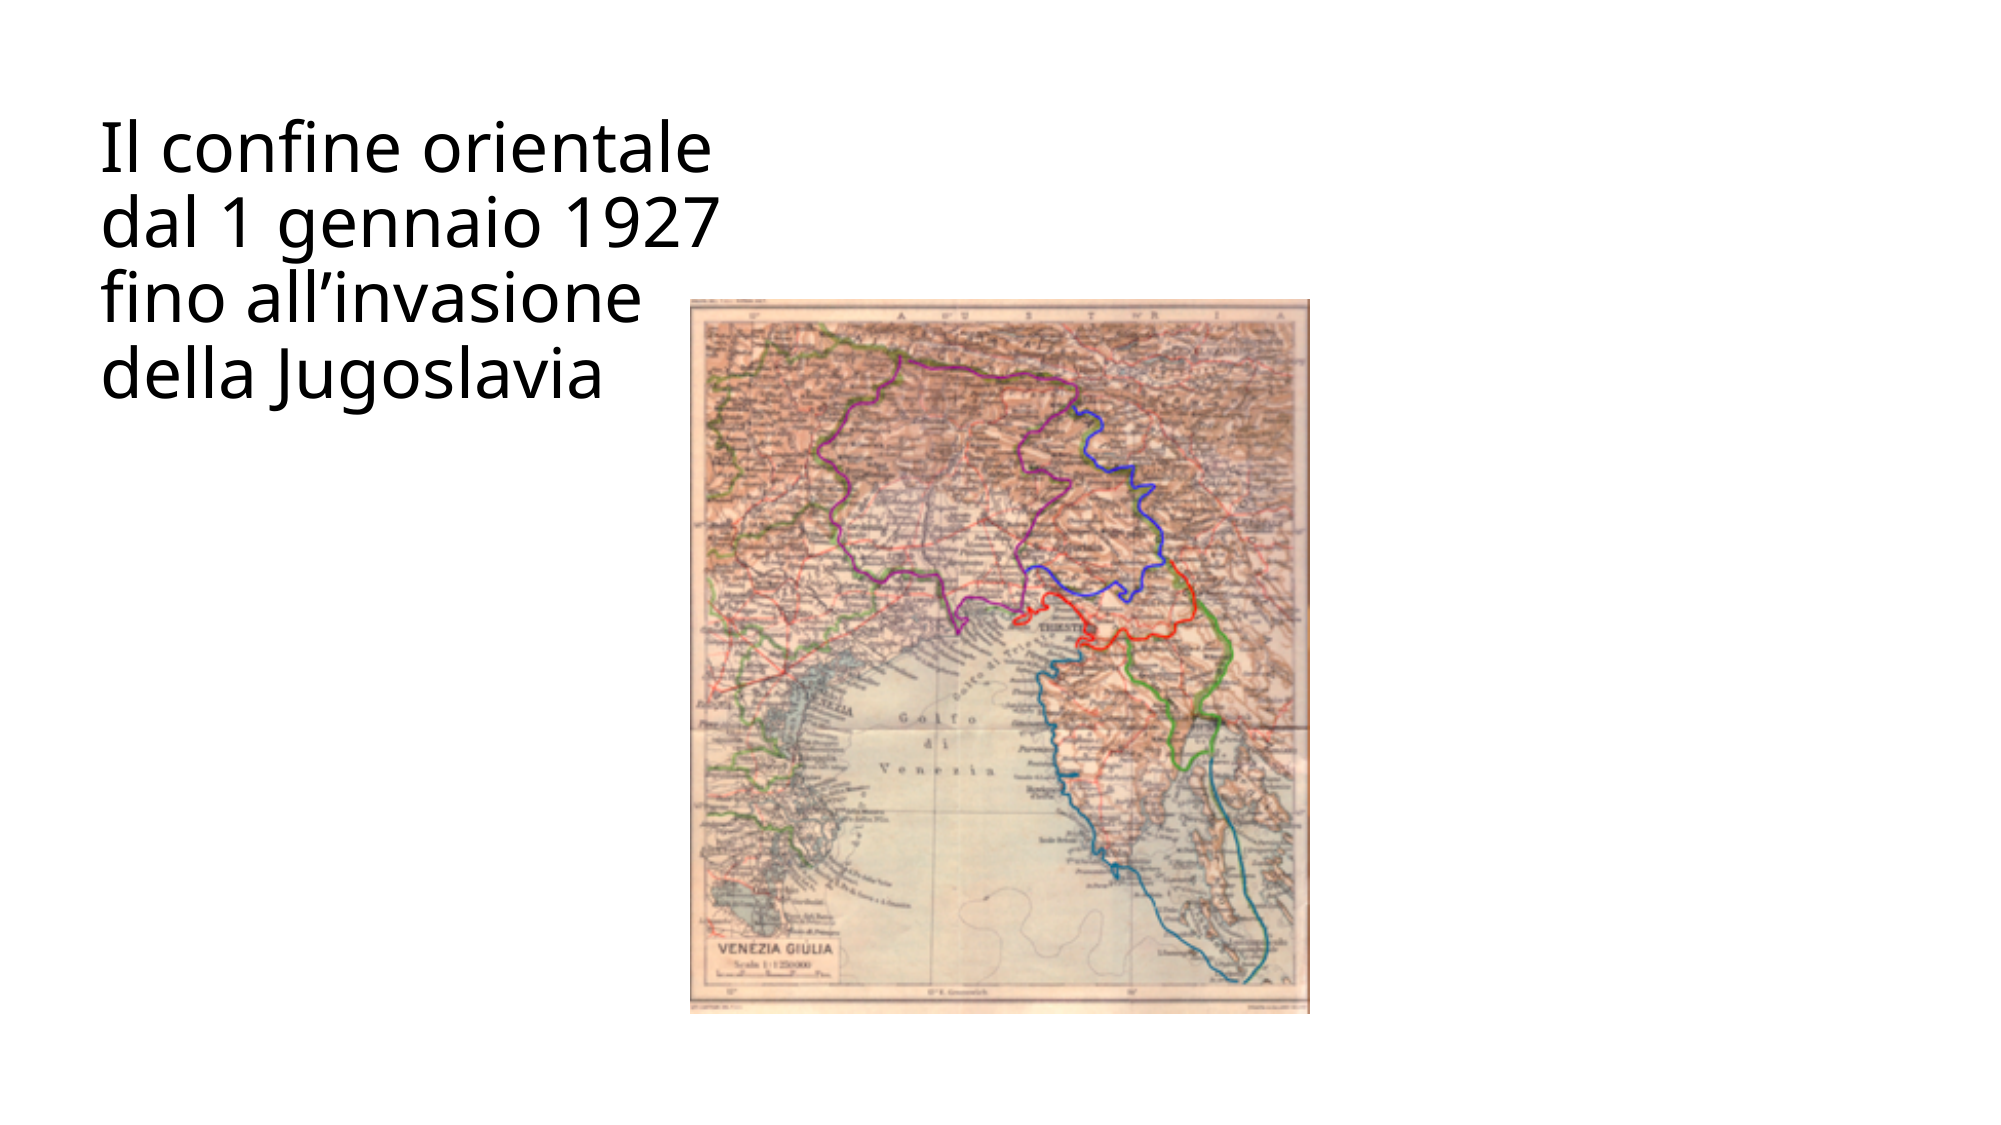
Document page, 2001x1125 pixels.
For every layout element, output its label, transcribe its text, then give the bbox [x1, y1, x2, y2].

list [690, 299, 1310, 1014]
title Il confine orientale dal 1 gennaio 1927 fino all’invasione della Jugoslavia [85, 100, 780, 425]
